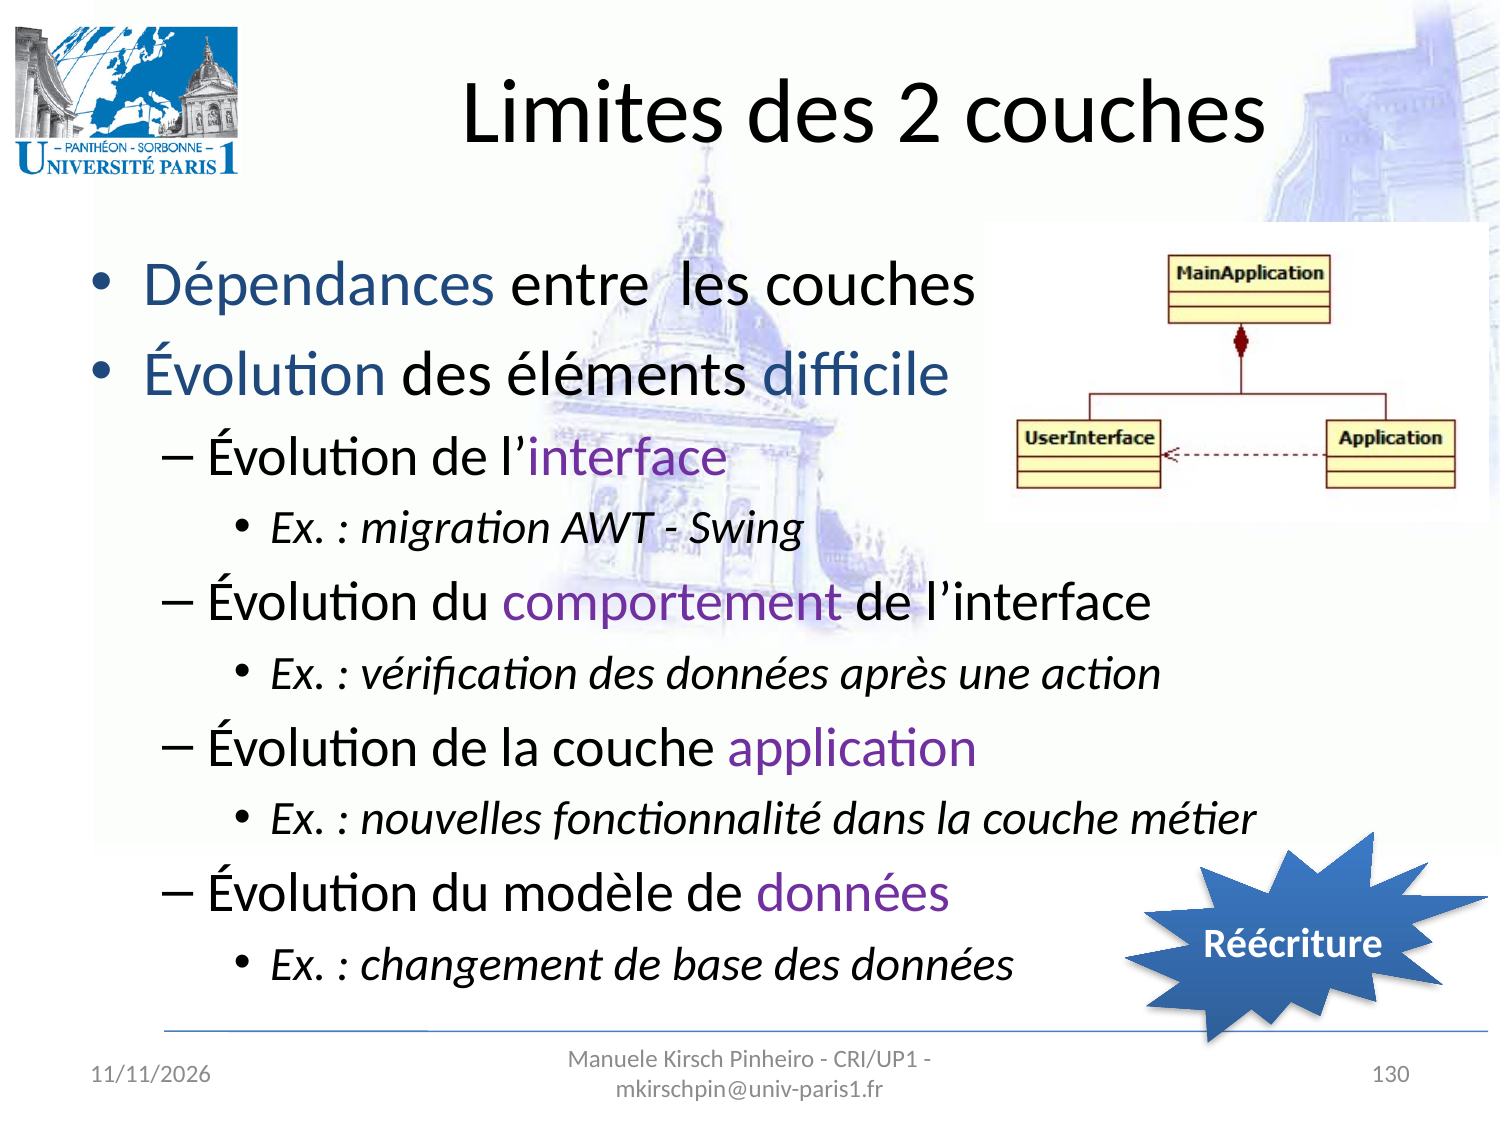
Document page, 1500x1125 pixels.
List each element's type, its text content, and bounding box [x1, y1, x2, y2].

footer Manuele Kirsch Pinheiro - CRI/UP1 - mkirschpin@univ-paris1.fr [512, 1042, 988, 1103]
text_box Réécriture [1124, 831, 1489, 1043]
slide_number 130 [1074, 1042, 1425, 1103]
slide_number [75, 1042, 425, 1103]
picture [0, 0, 1500, 1125]
list Dépendances entre les couches Évolution des éléments difficile Évolution de l’interface Ex. : migration AWT - Swing Évolution du comportement de l’interface Ex. : vérification des données après une action Évolution de la couche application Ex. : nouvelles fonctionnalité dans la couche métier Évolution du modèle de données Ex. : changement de base des données [75, 234, 1425, 1005]
title Limites des 2 couches [257, 11, 1472, 200]
